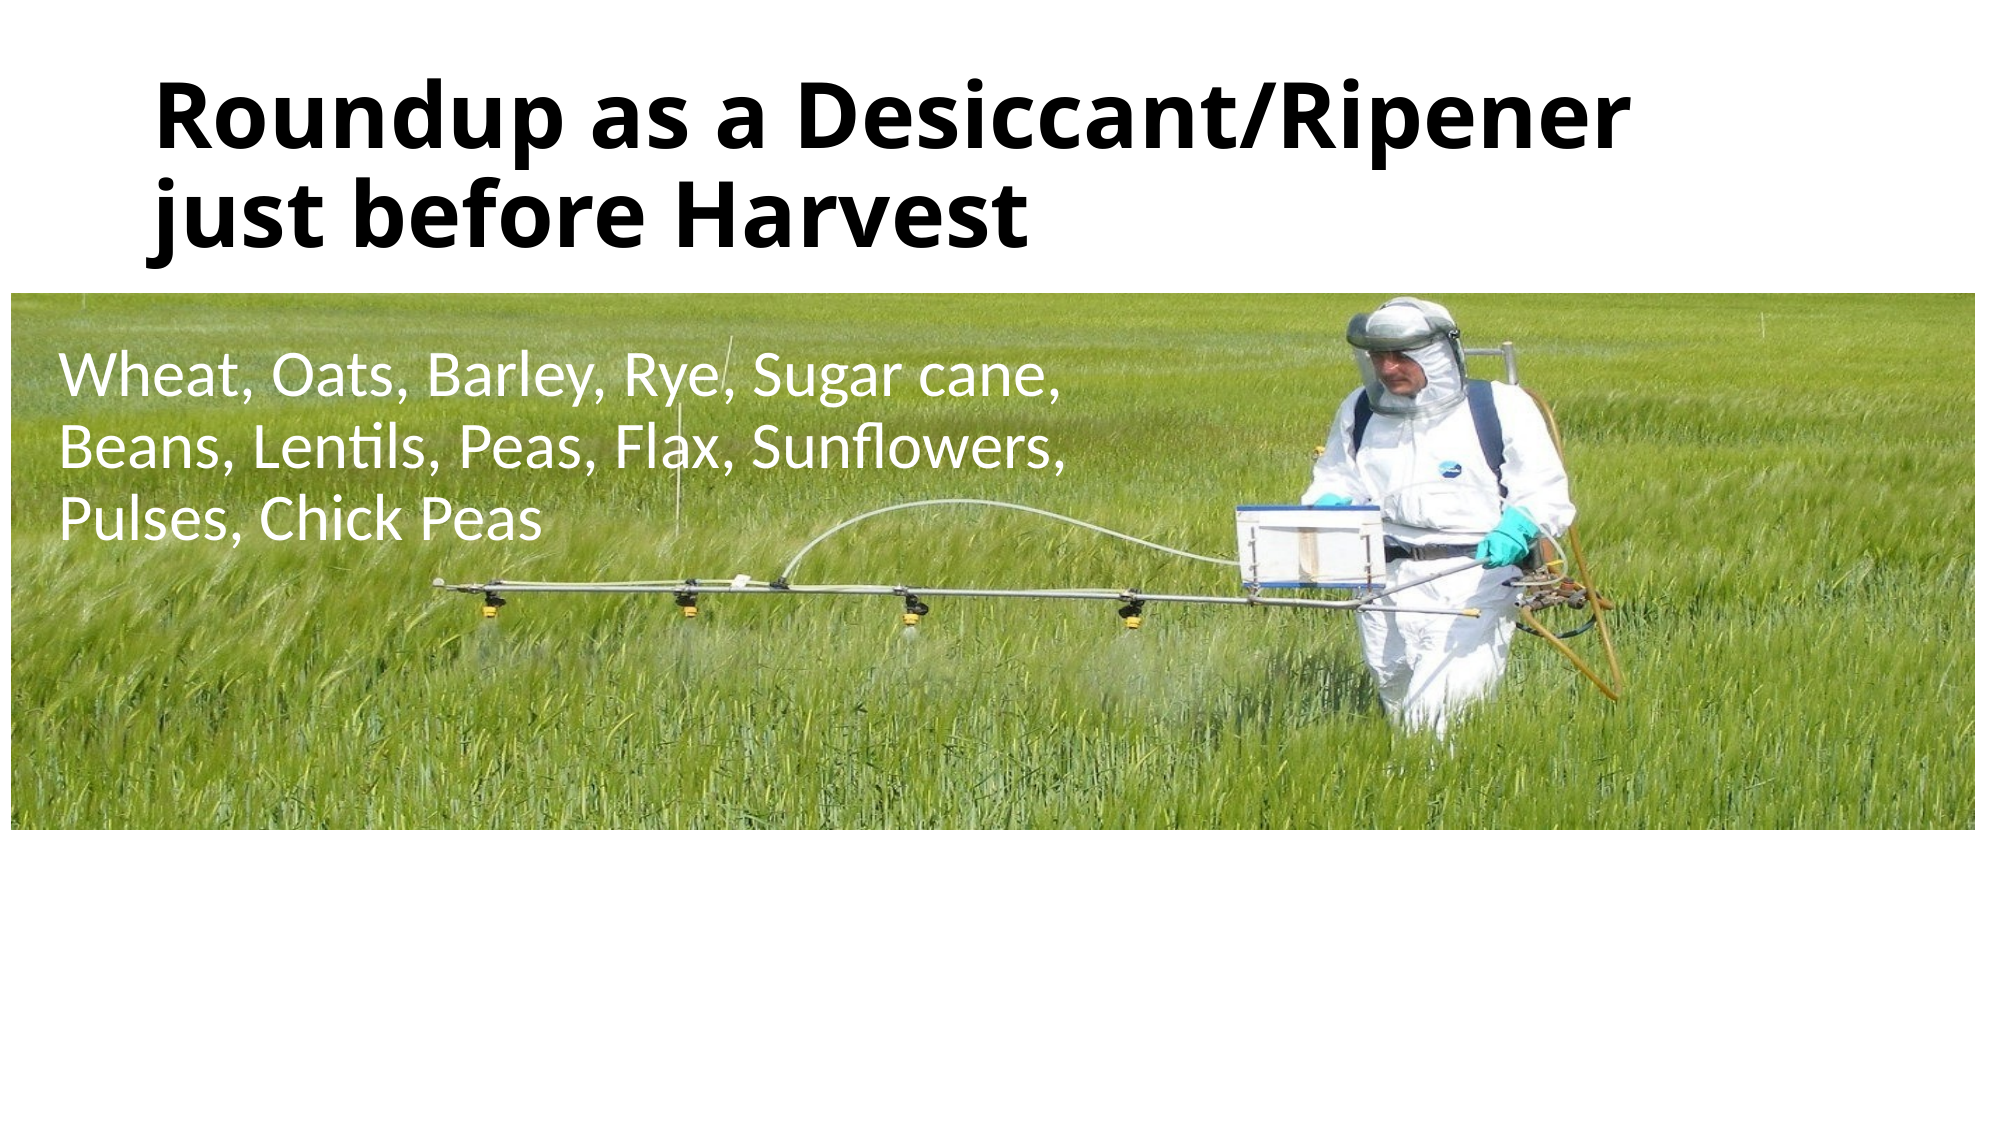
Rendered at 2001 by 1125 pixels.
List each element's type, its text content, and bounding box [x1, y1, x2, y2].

title Roundup as a Desiccant/Ripener just before Harvest [137, 59, 1863, 278]
picture [11, 293, 1975, 830]
